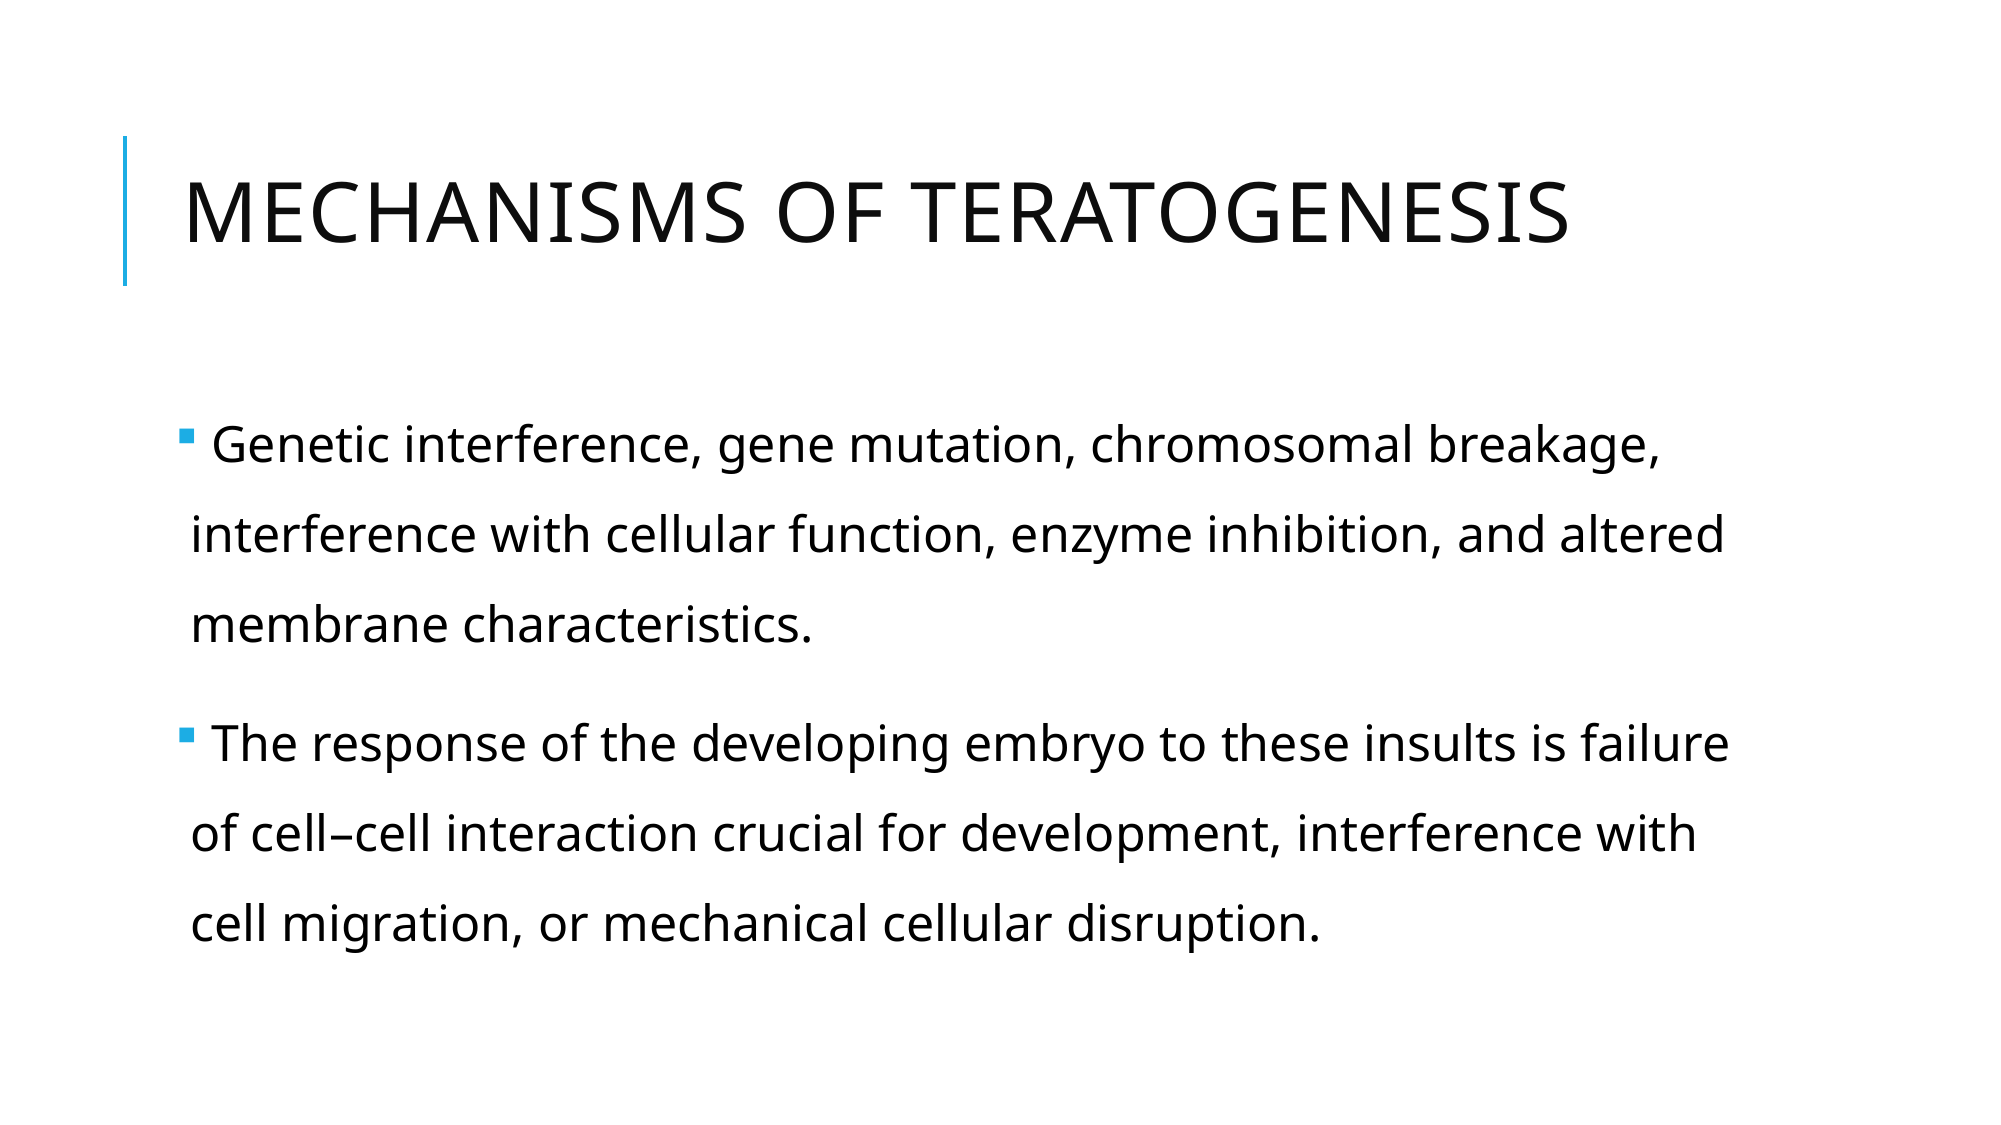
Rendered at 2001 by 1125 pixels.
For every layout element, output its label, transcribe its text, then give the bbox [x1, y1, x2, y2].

list Genetic interference, gene mutation, chromosomal breakage, interference with cellular function, enzyme inhibition, and altered membrane characteristics. The response of the developing embryo to these insults is failure of cell–cell interaction crucial for development, interference with cell migration, or mechanical cellular disruption. [168, 375, 1763, 1035]
title Mechanisms of Teratogenesis [168, 96, 1763, 342]
